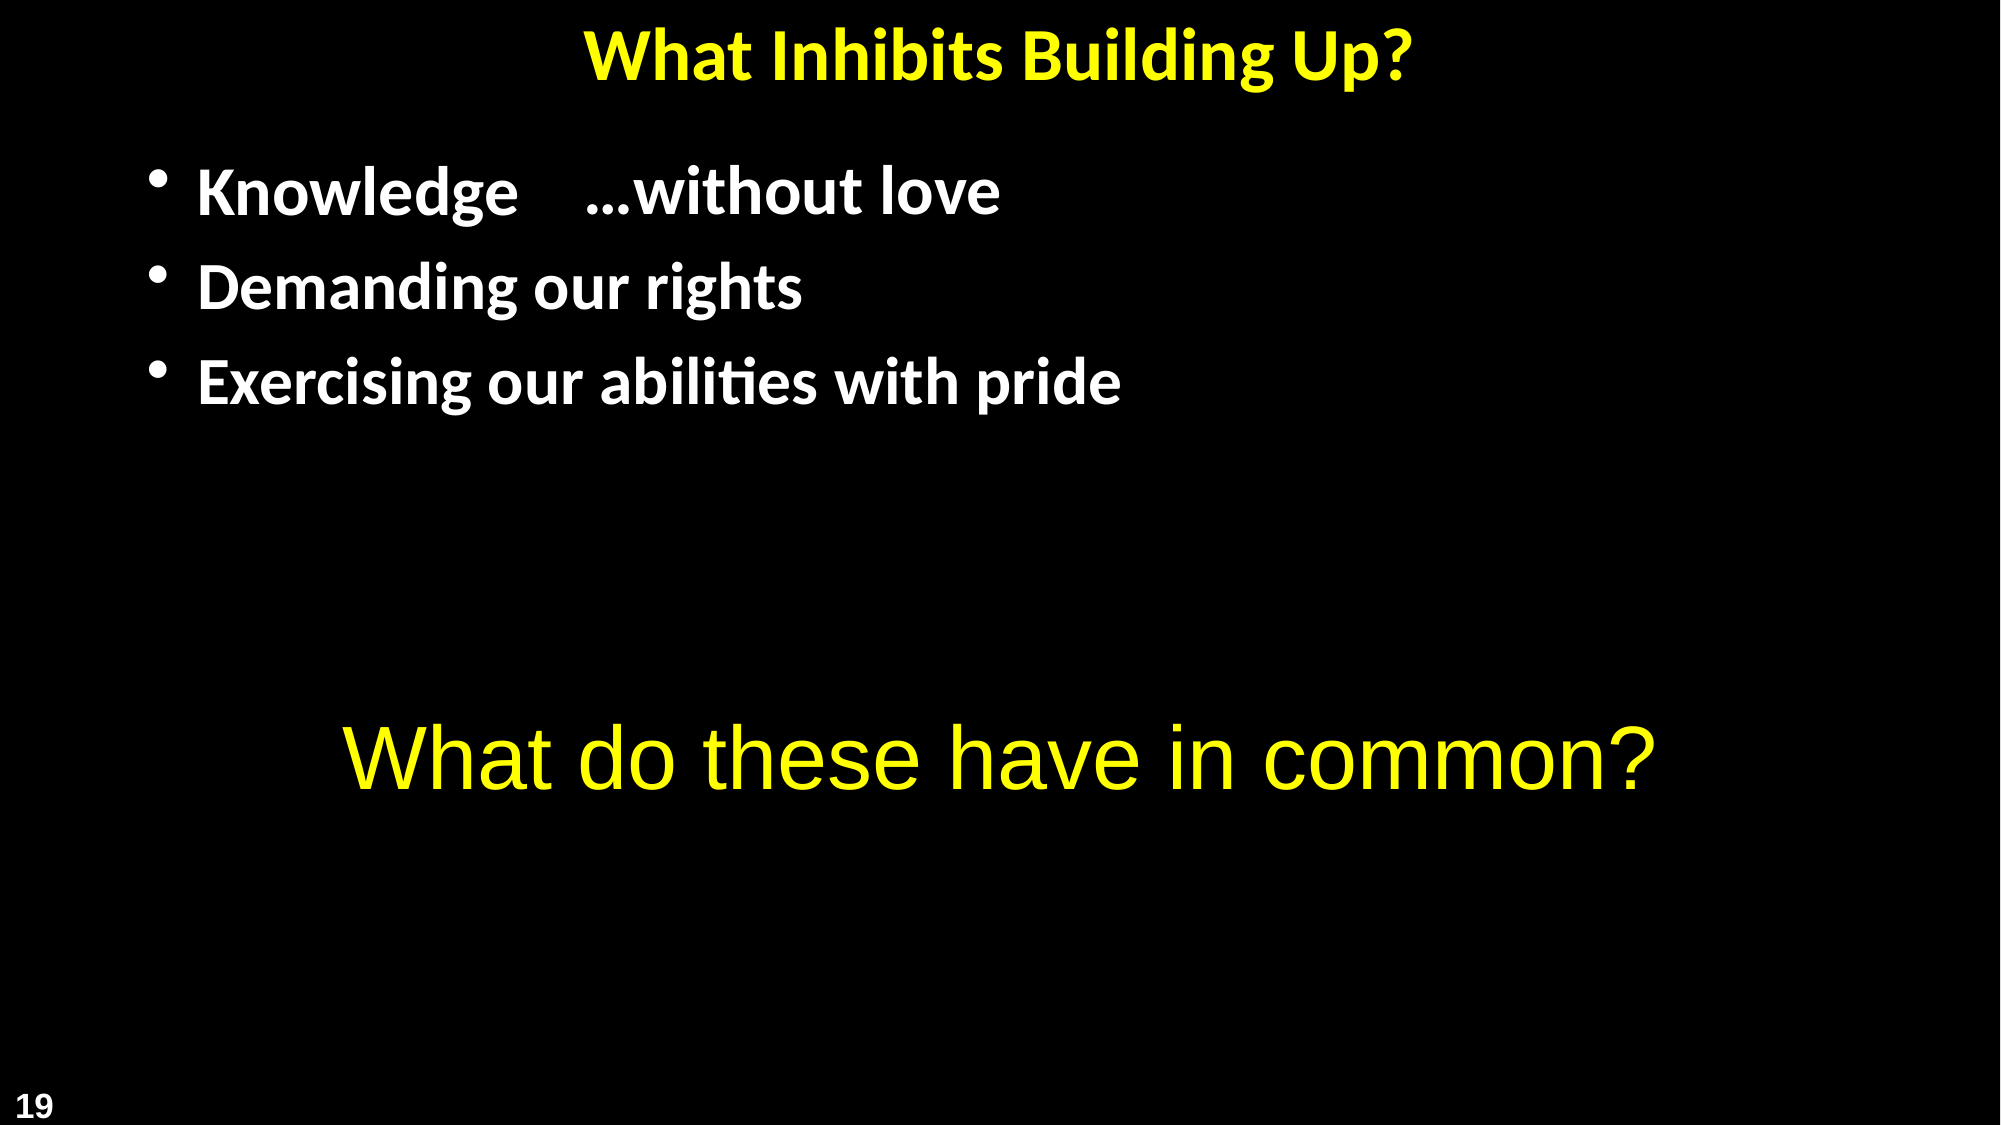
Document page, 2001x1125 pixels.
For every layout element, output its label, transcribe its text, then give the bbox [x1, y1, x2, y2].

text_box What do these have in common? [327, 692, 1673, 816]
title What Inhibits Building Up? [150, 0, 1850, 100]
slide_number 19 [0, 1075, 102, 1125]
text_box …without love [568, 137, 1018, 237]
list Knowledge Demanding our rights Exercising our abilities with pride [131, 137, 1886, 522]
